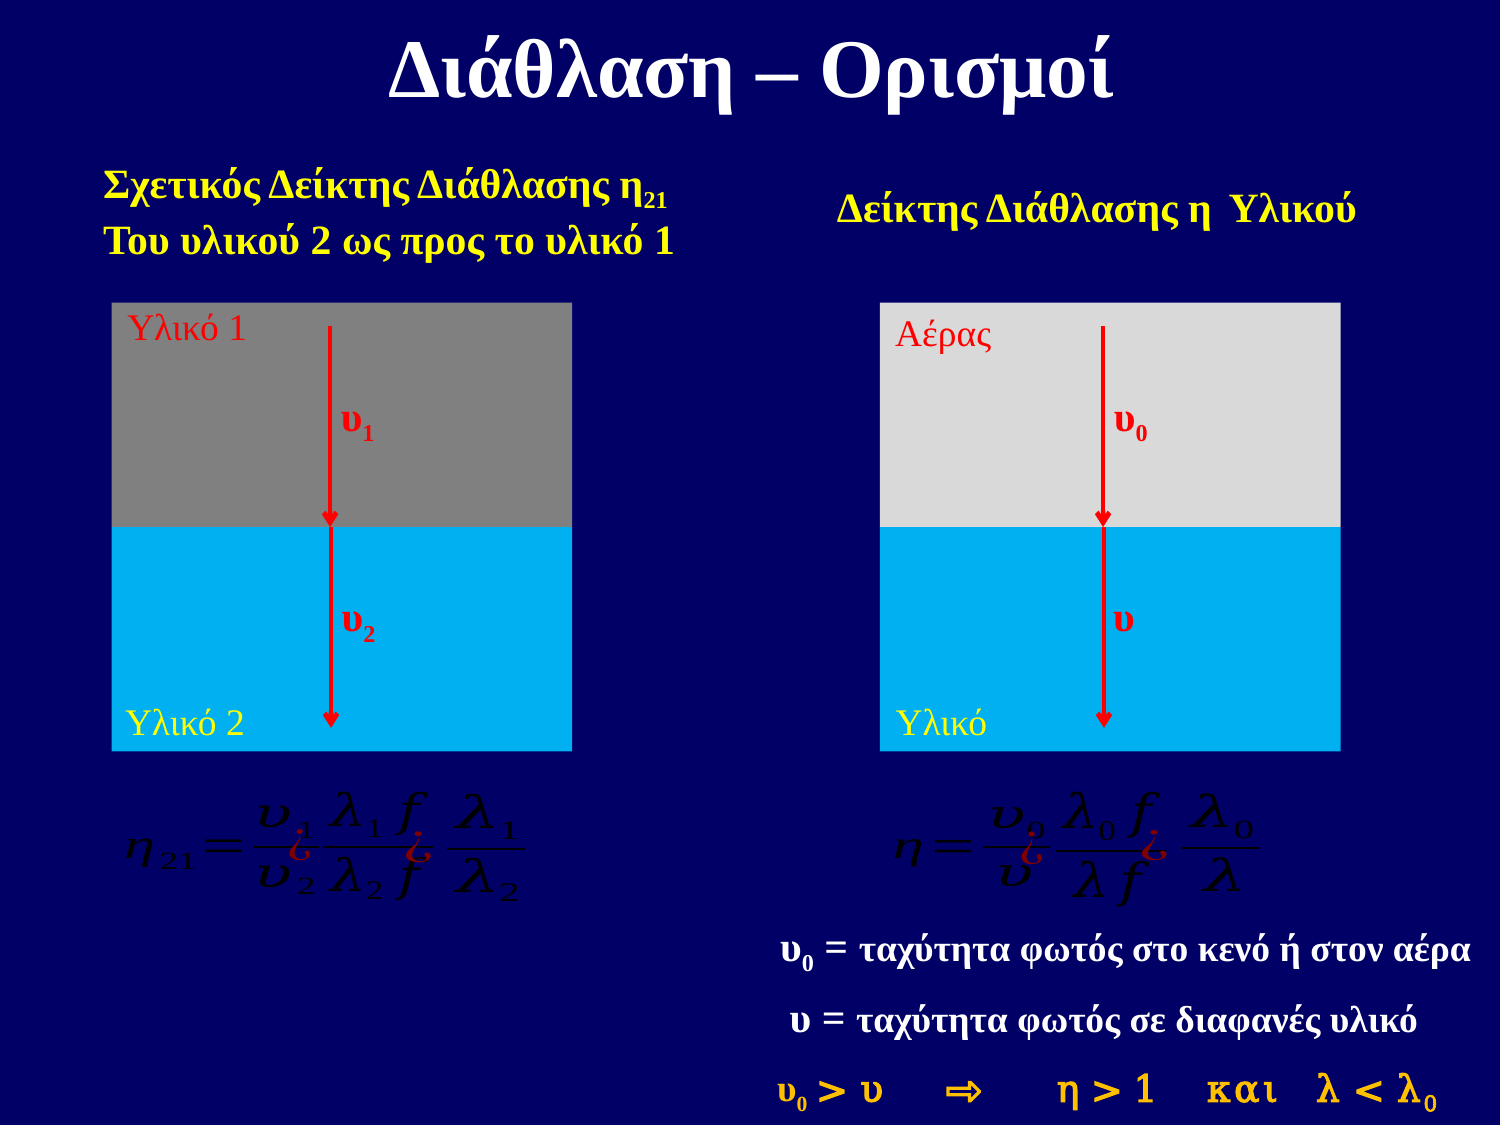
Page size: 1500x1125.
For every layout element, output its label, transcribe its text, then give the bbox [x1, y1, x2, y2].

text_box Διάθλαση – Ορισμοί [76, 7, 1427, 126]
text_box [1096, 326, 1165, 729]
text_box υ = ταχύτητα φωτός σε διαφανές υλικό [764, 983, 1434, 1048]
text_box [87, 148, 692, 752]
text_box υ0 > υ ⇨ η > 1 και λ < λ0 [762, 1057, 1453, 1123]
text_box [820, 173, 1375, 752]
text_box υ0 = ταχύτητα φωτός στο κενό ή στον αέρα [765, 912, 1487, 984]
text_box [323, 326, 393, 729]
